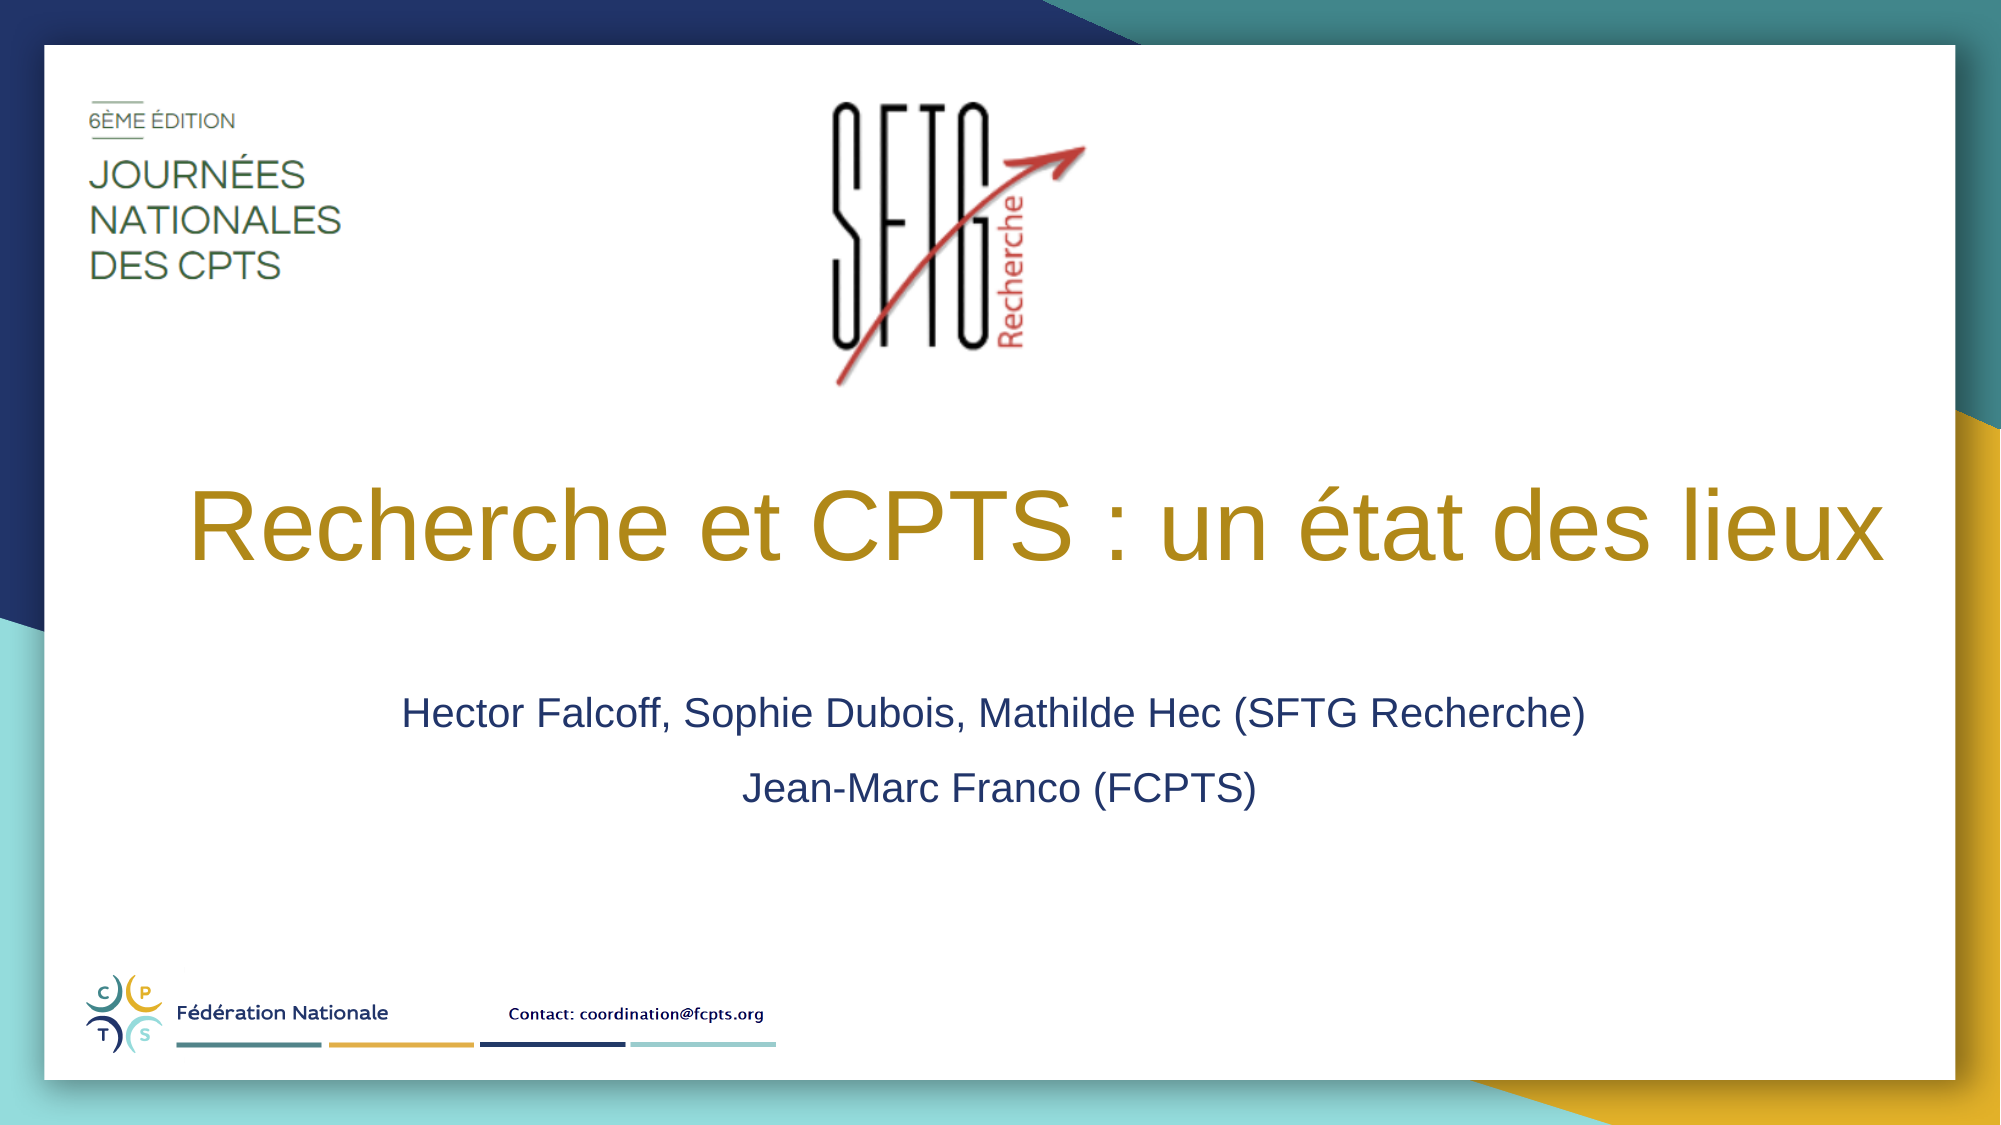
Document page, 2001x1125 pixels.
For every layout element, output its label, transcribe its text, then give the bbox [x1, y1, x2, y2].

picture [798, 77, 1097, 401]
text_box Recherche et CPTS : un état des lieux [173, 453, 1907, 725]
picture [82, 89, 353, 289]
picture [79, 967, 795, 1064]
text_box Hector Falcoff, Sophie Dubois, Mathilde Hec (SFTG Recherche) Jean-Marc Franco (FCPTS) ) [133, 678, 1867, 876]
